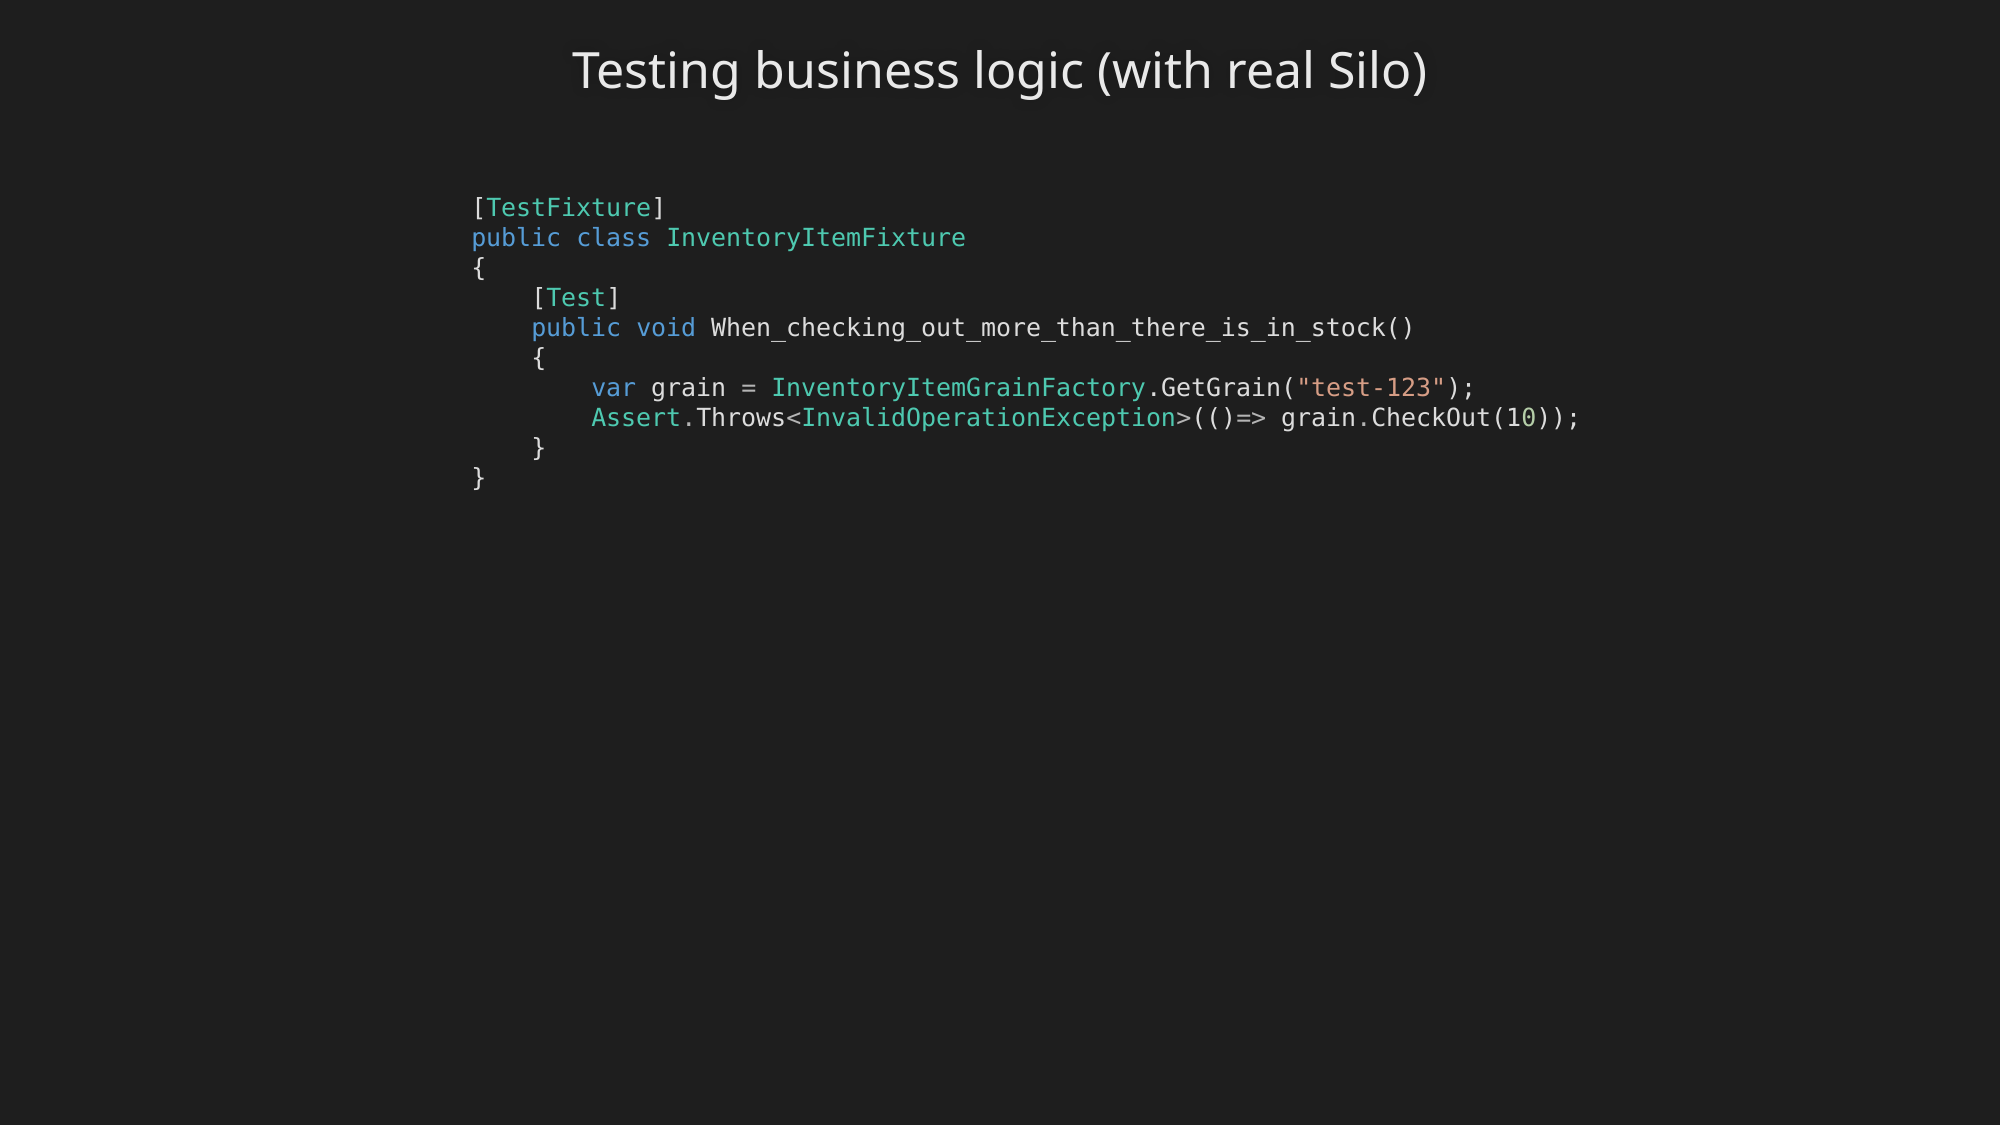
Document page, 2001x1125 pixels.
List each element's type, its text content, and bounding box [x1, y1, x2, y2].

text_box Testing business logic (with real Silo) [557, 30, 1443, 106]
text_box [TestFixture] public class InventoryItemFixture { [Test] public void When_checking_out_more_than_there_is_in_stock() { var grain = InventoryItemGrainFactory.GetGrain("test-123"); Assert.Throws<InvalidOperationException>(()=> grain.CheckOut(10)); } } [456, 184, 1630, 499]
